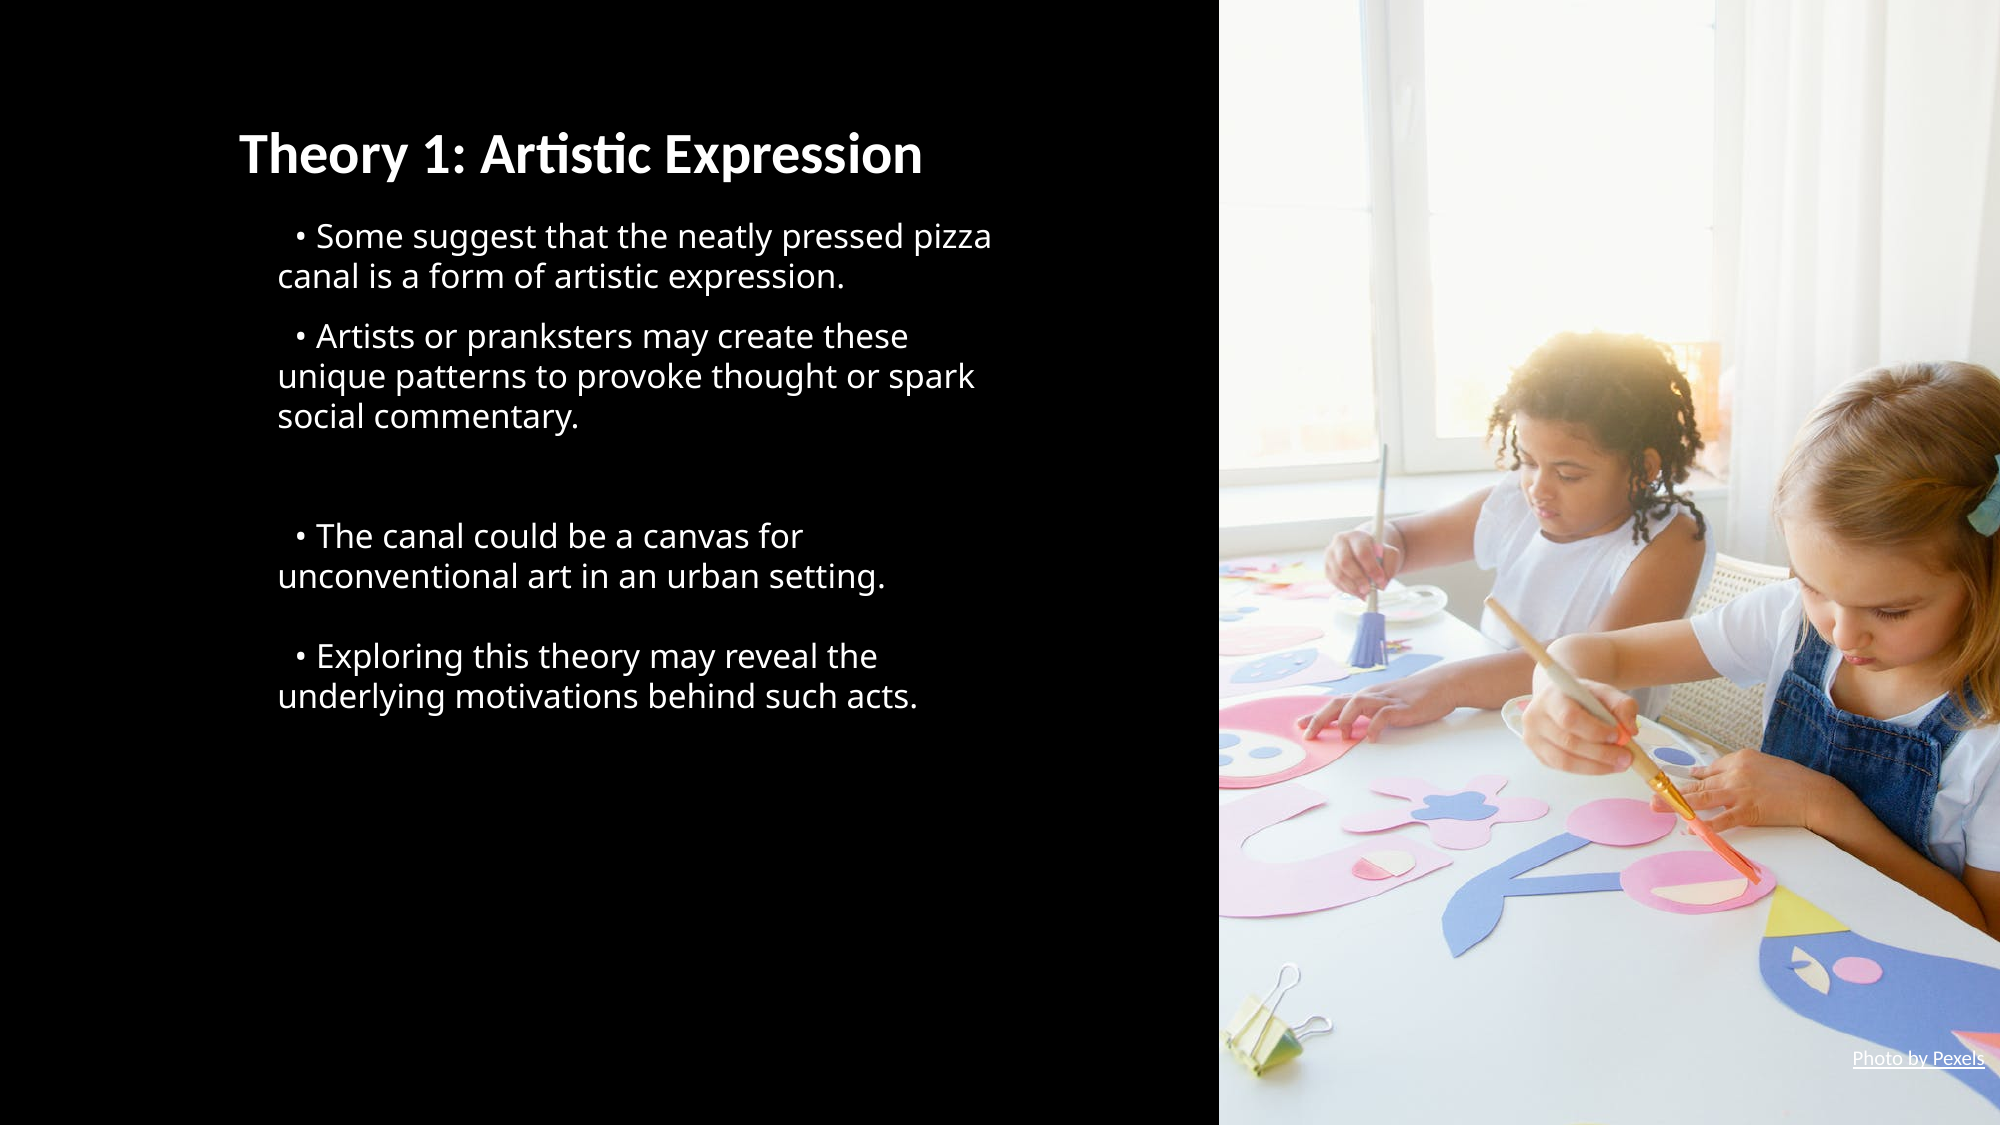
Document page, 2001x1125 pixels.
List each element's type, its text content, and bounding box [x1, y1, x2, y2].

text_box • Artists or pranksters may create these unique patterns to provoke thought or spark social commentary. [262, 337, 1013, 413]
text_box • Some suggest that the neatly pressed pizza canal is a form of artistic expression. [262, 217, 1013, 293]
picture [1219, 0, 2000, 1125]
text_box Theory 1: Artistic Expression [225, 112, 1219, 188]
text_box • Exploring this theory may reveal the underlying motivations behind such acts. [262, 637, 1013, 713]
text_box • The canal could be a canvas for unconventional art in an urban setting. [262, 517, 1013, 593]
